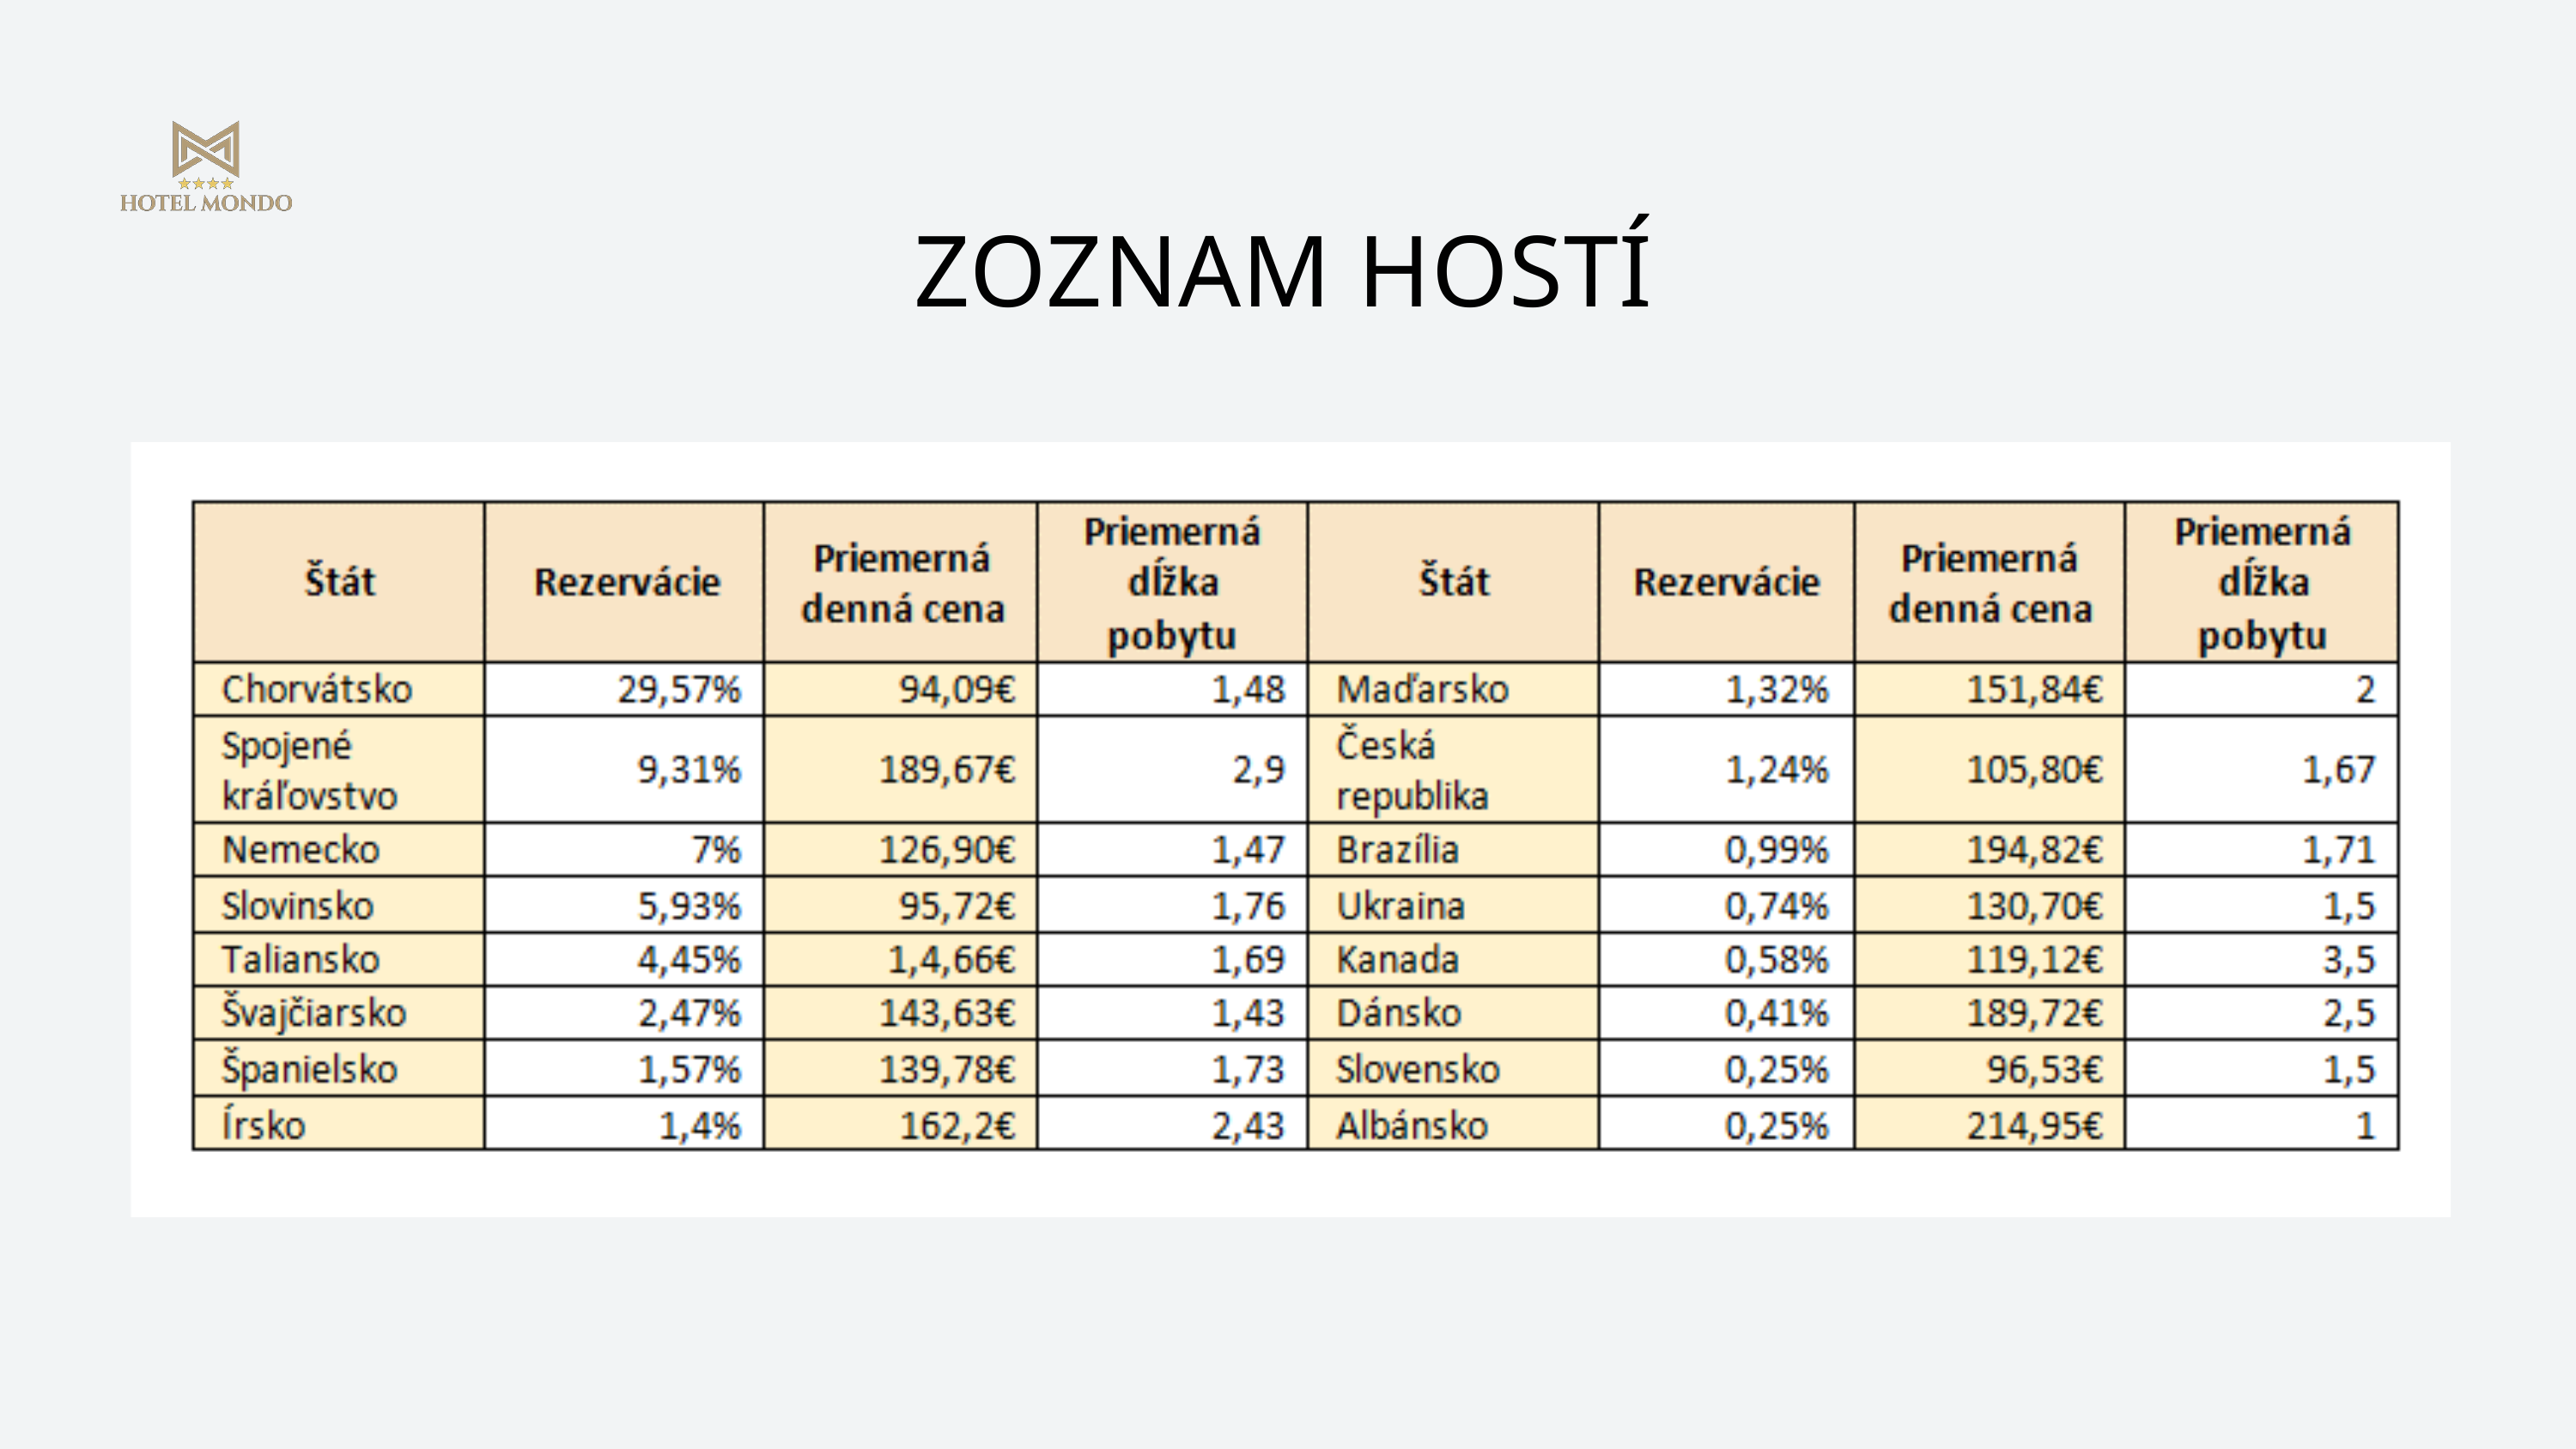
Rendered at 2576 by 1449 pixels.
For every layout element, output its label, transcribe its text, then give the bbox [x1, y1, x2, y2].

text_box [120, 110, 292, 221]
text_box [131, 442, 2451, 1217]
text_box ZOZNAM HOSTÍ [312, 191, 2257, 327]
